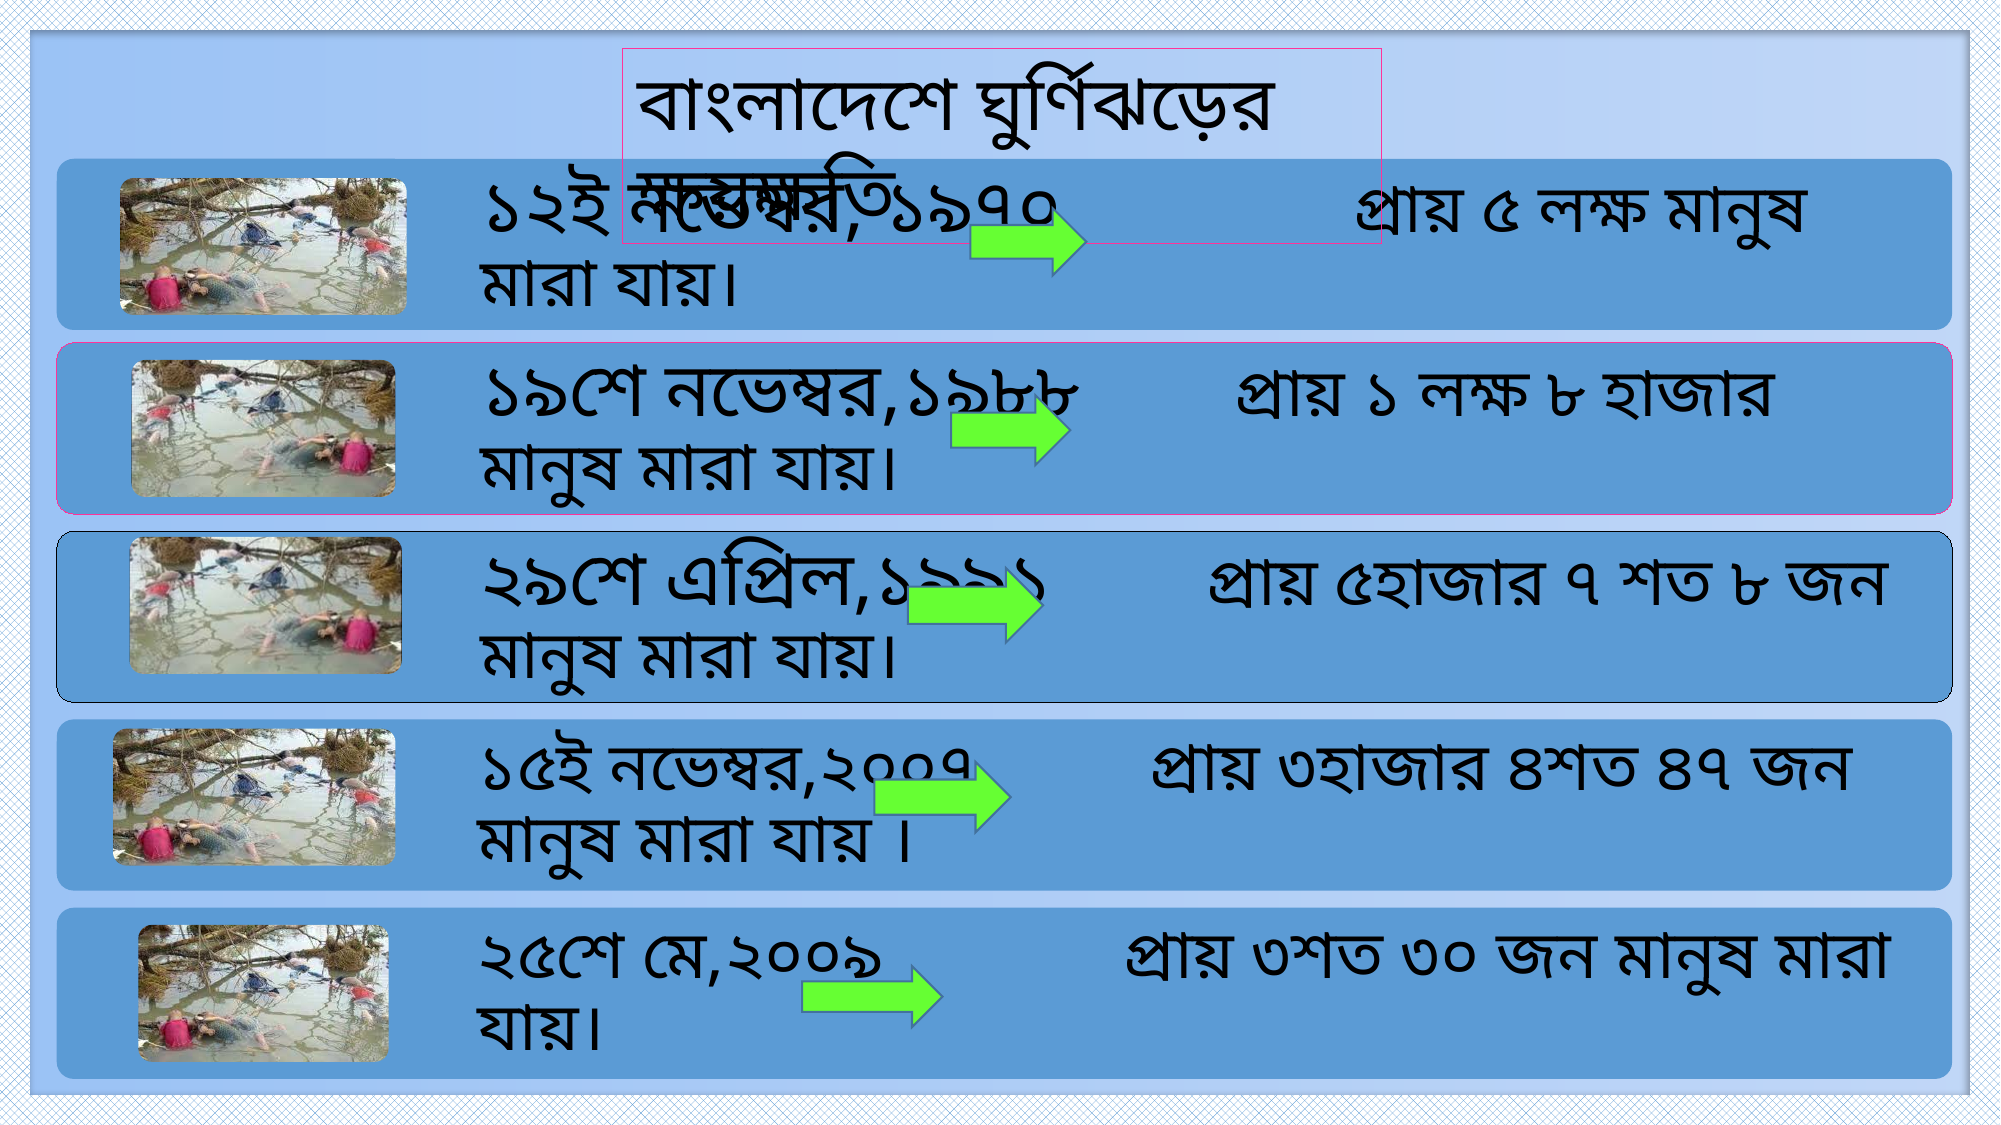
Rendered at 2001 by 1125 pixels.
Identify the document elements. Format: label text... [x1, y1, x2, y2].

text_box বাংলাদেশে ঘুর্ণিঝড়ের ক্ষয়ক্ষতি [622, 48, 1382, 154]
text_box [56, 154, 1953, 1080]
text_box [0, 0, 2000, 1125]
text_box [36, 41, 1963, 1094]
